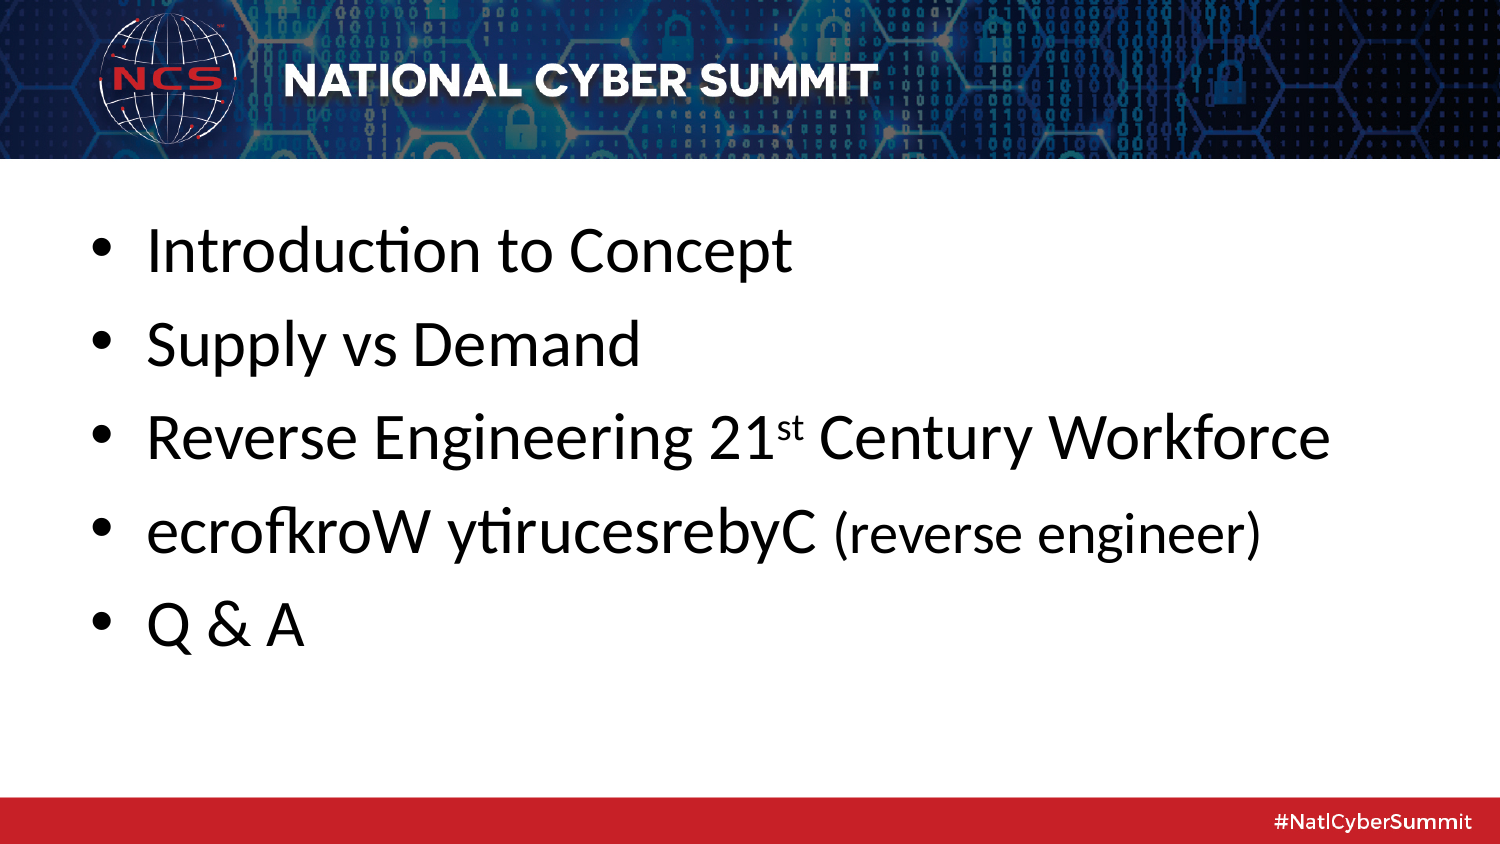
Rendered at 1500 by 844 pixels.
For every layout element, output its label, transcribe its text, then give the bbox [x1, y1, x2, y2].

list Introduction to Concept Supply vs Demand Reverse Engineering 21st Century Workforce ecrofkroW ytirucesrebyC (reverse engineer) Q & A [75, 198, 1425, 756]
picture [0, 0, 1500, 844]
